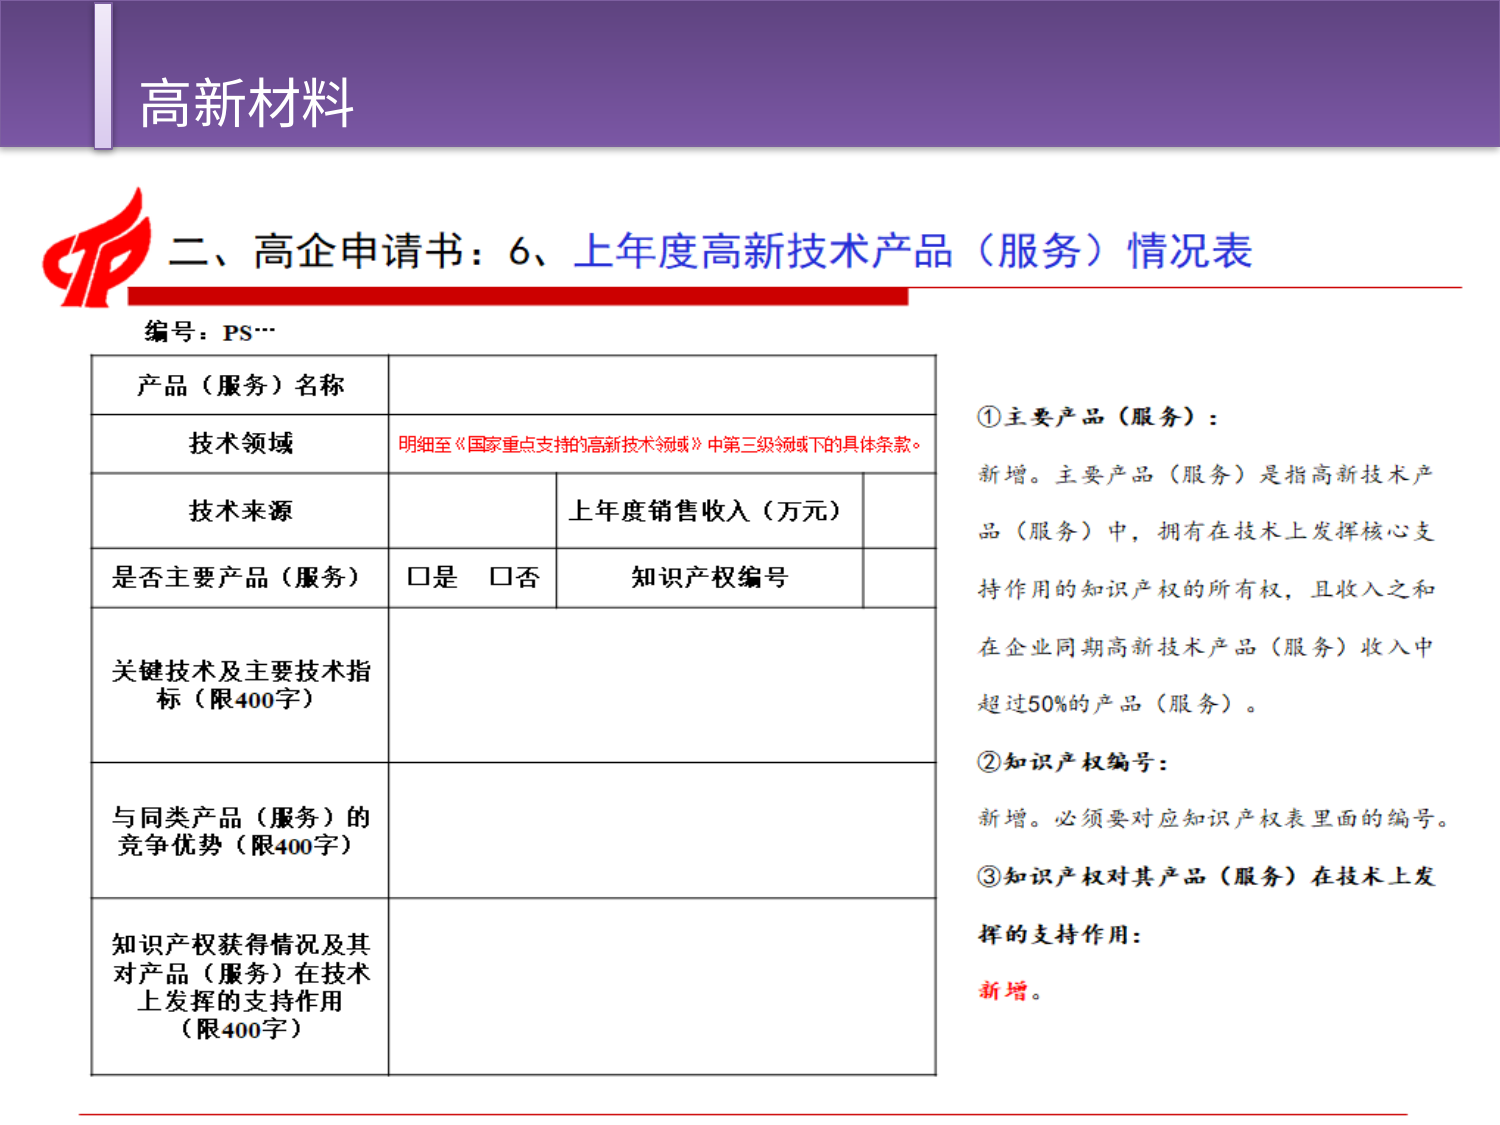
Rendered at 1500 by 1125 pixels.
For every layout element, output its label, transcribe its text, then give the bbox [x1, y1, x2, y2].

text_box [0, 0, 95, 147]
text_box 高新材料 [123, 66, 632, 138]
text_box [94, 2, 113, 150]
picture [23, 160, 1495, 1121]
text_box [112, 0, 1500, 147]
